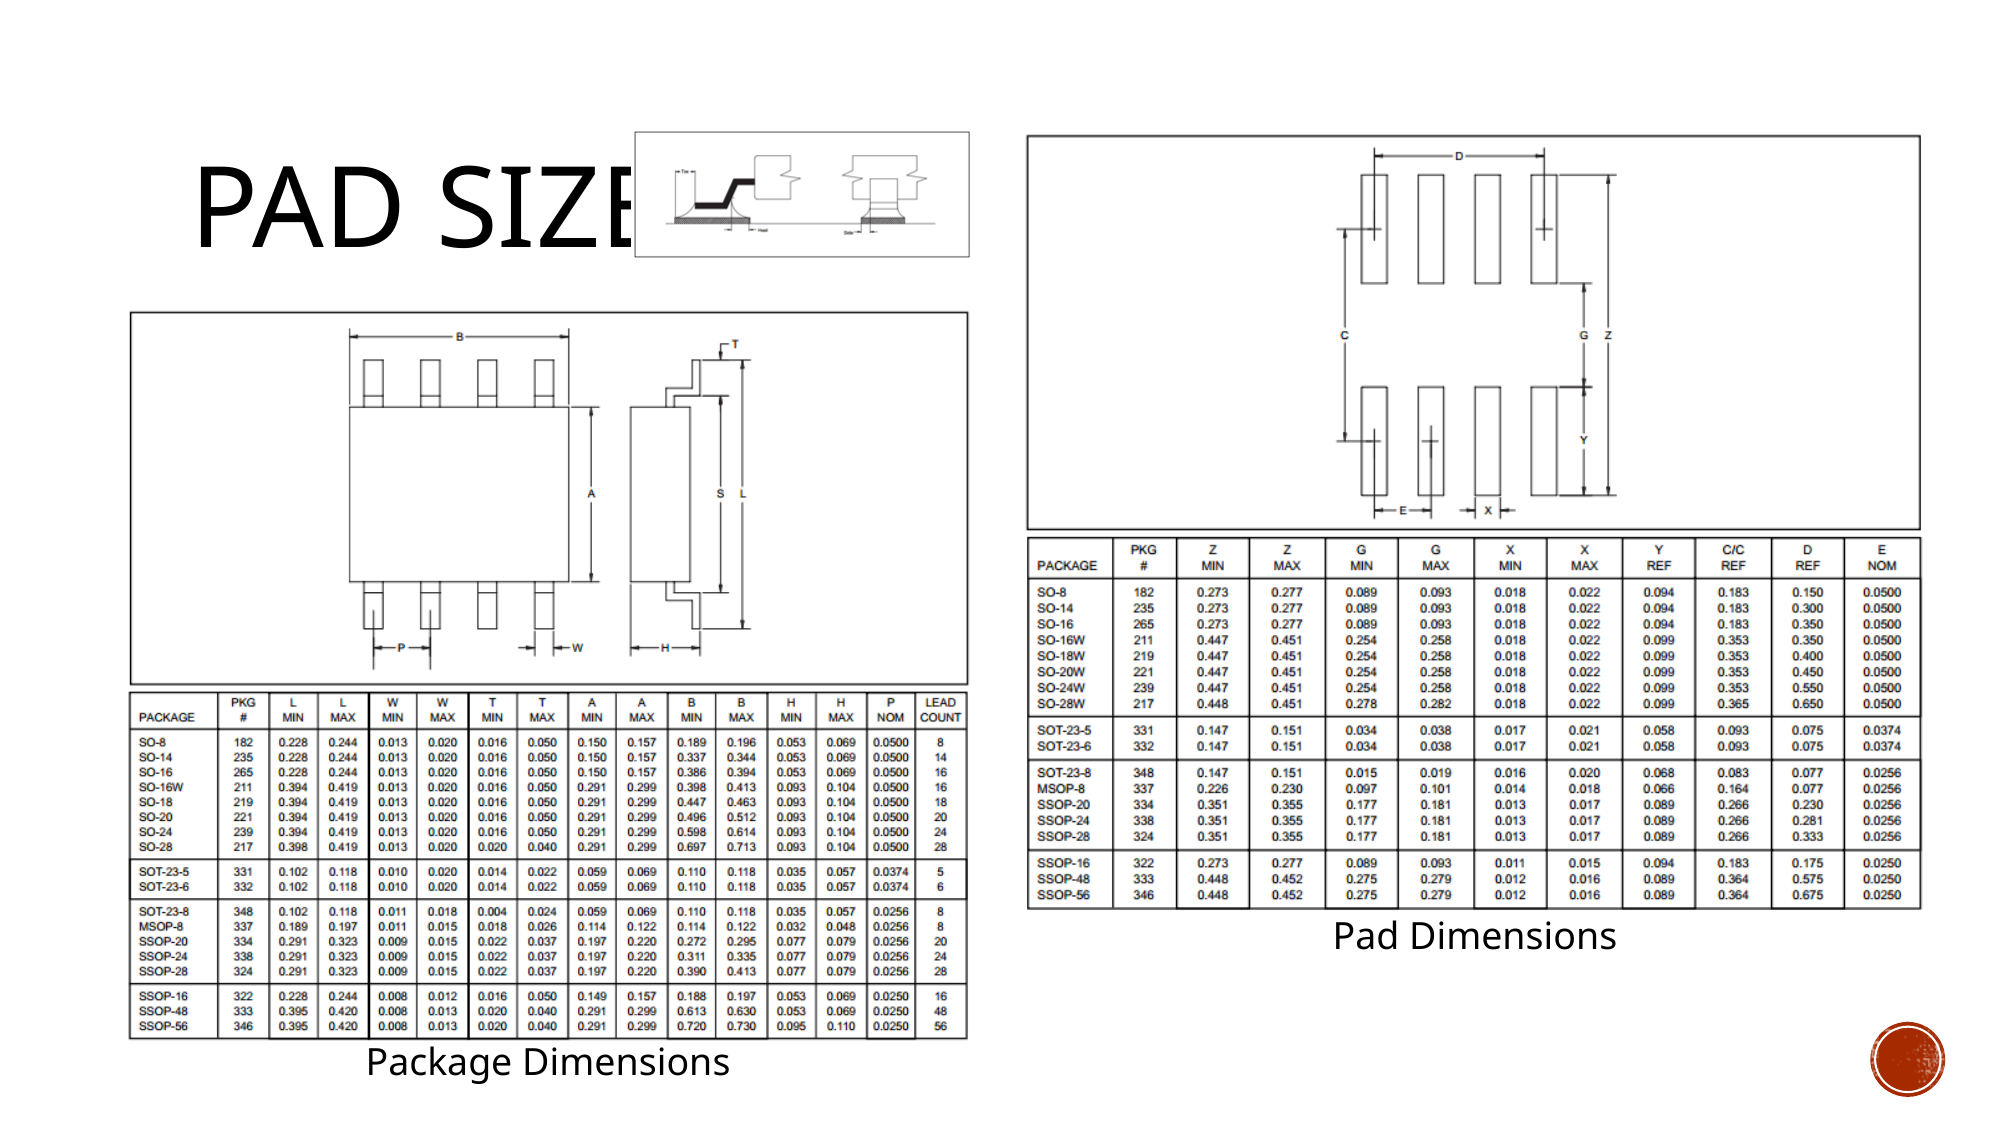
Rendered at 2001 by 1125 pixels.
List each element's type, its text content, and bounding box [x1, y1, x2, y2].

title Pad Size [175, 79, 1826, 344]
text_box Pad Dimensions [1317, 918, 1633, 965]
picture [1022, 127, 1929, 918]
text_box Package Dimensions [350, 1044, 746, 1091]
picture [631, 127, 973, 259]
picture [125, 306, 973, 1044]
